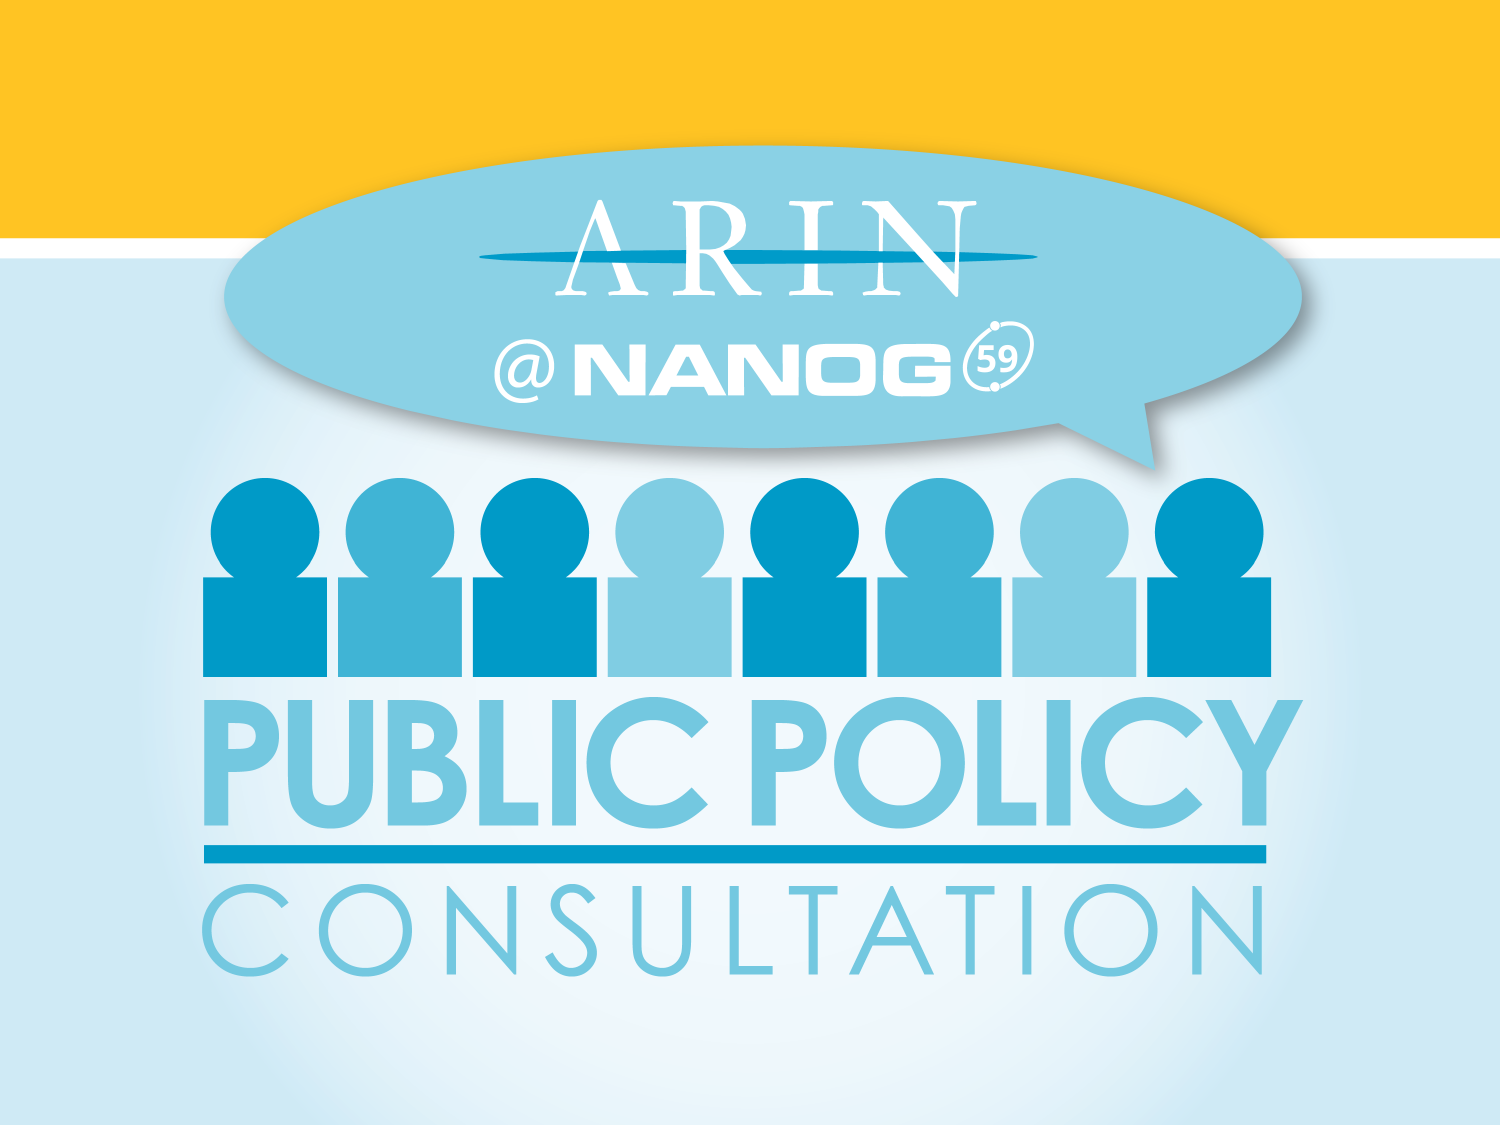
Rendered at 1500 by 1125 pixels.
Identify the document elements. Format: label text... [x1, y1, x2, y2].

picture [0, 0, 1500, 1125]
text_box 59 [961, 327, 1034, 388]
